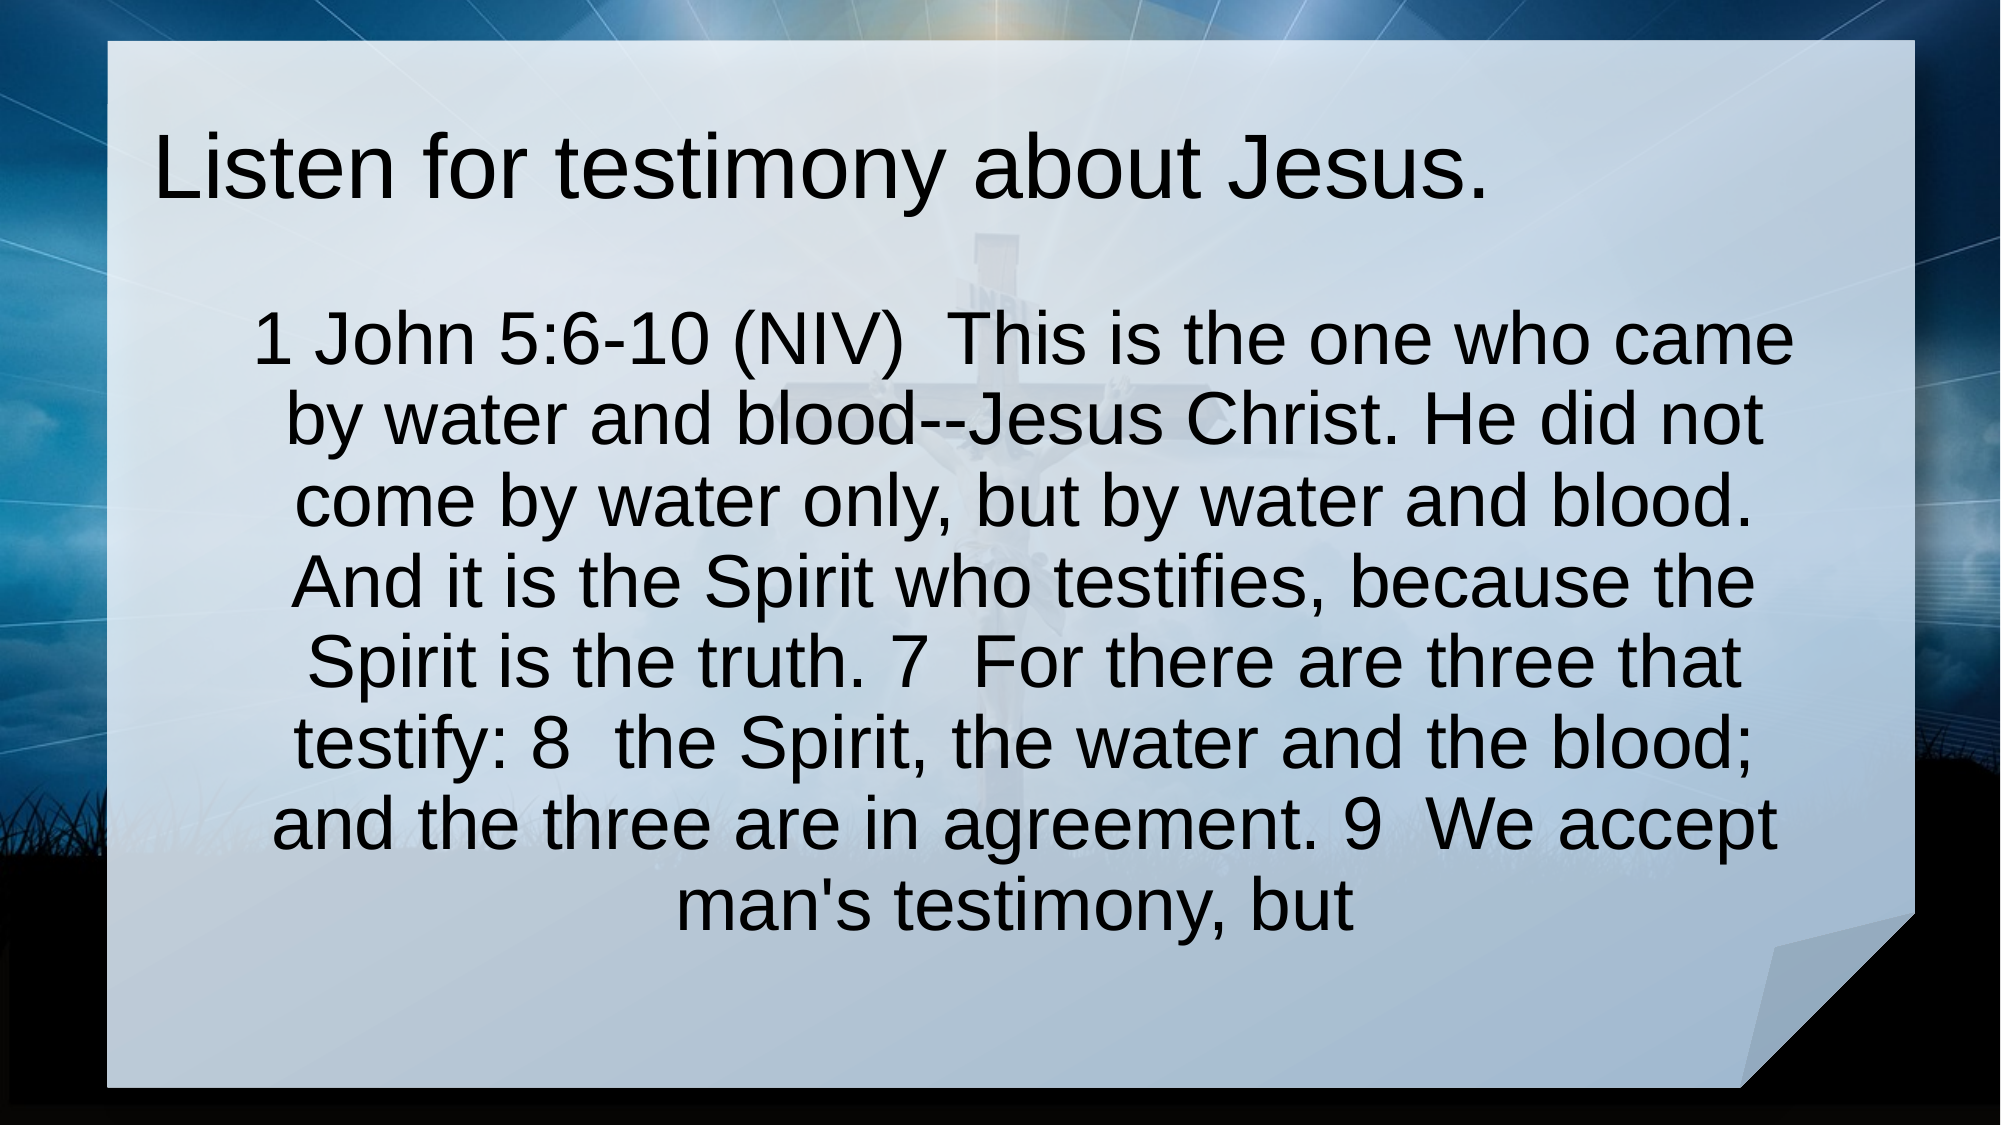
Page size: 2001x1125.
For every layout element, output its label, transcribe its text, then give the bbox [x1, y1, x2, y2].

picture [0, 0, 2001, 1125]
list 1 John 5:6-10 (NIV) This is the one who came by water and blood--Jesus Christ. He did not come by water only, but by water and blood. And it is the Spirit who testifies, because the Spirit is the truth. 7 For there are three that testify: 8 the Spirit, the water and the blood; and the three are in agreement. 9 We accept man's testimony, but [216, 291, 1834, 1006]
title Listen for testimony about Jesus. [137, 59, 1863, 278]
